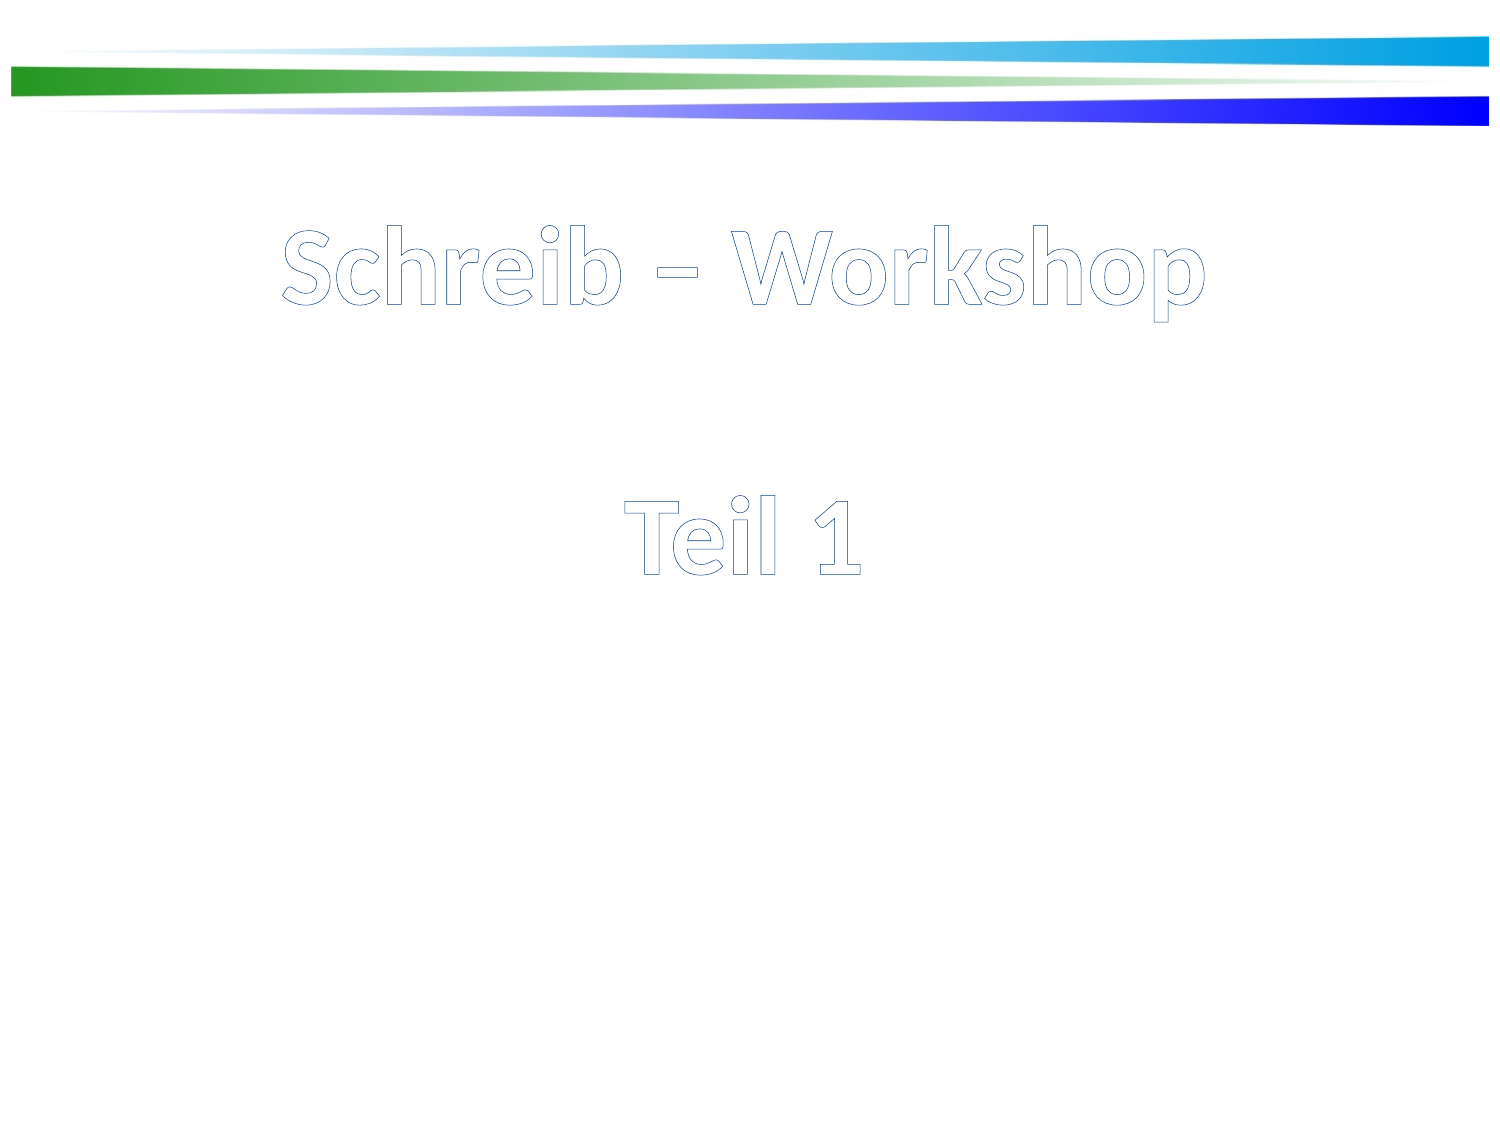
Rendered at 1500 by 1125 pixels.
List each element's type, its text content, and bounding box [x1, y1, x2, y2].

picture [11, 36, 1489, 126]
text_box Schreib – Workshop Teil 1 [265, 184, 1224, 605]
